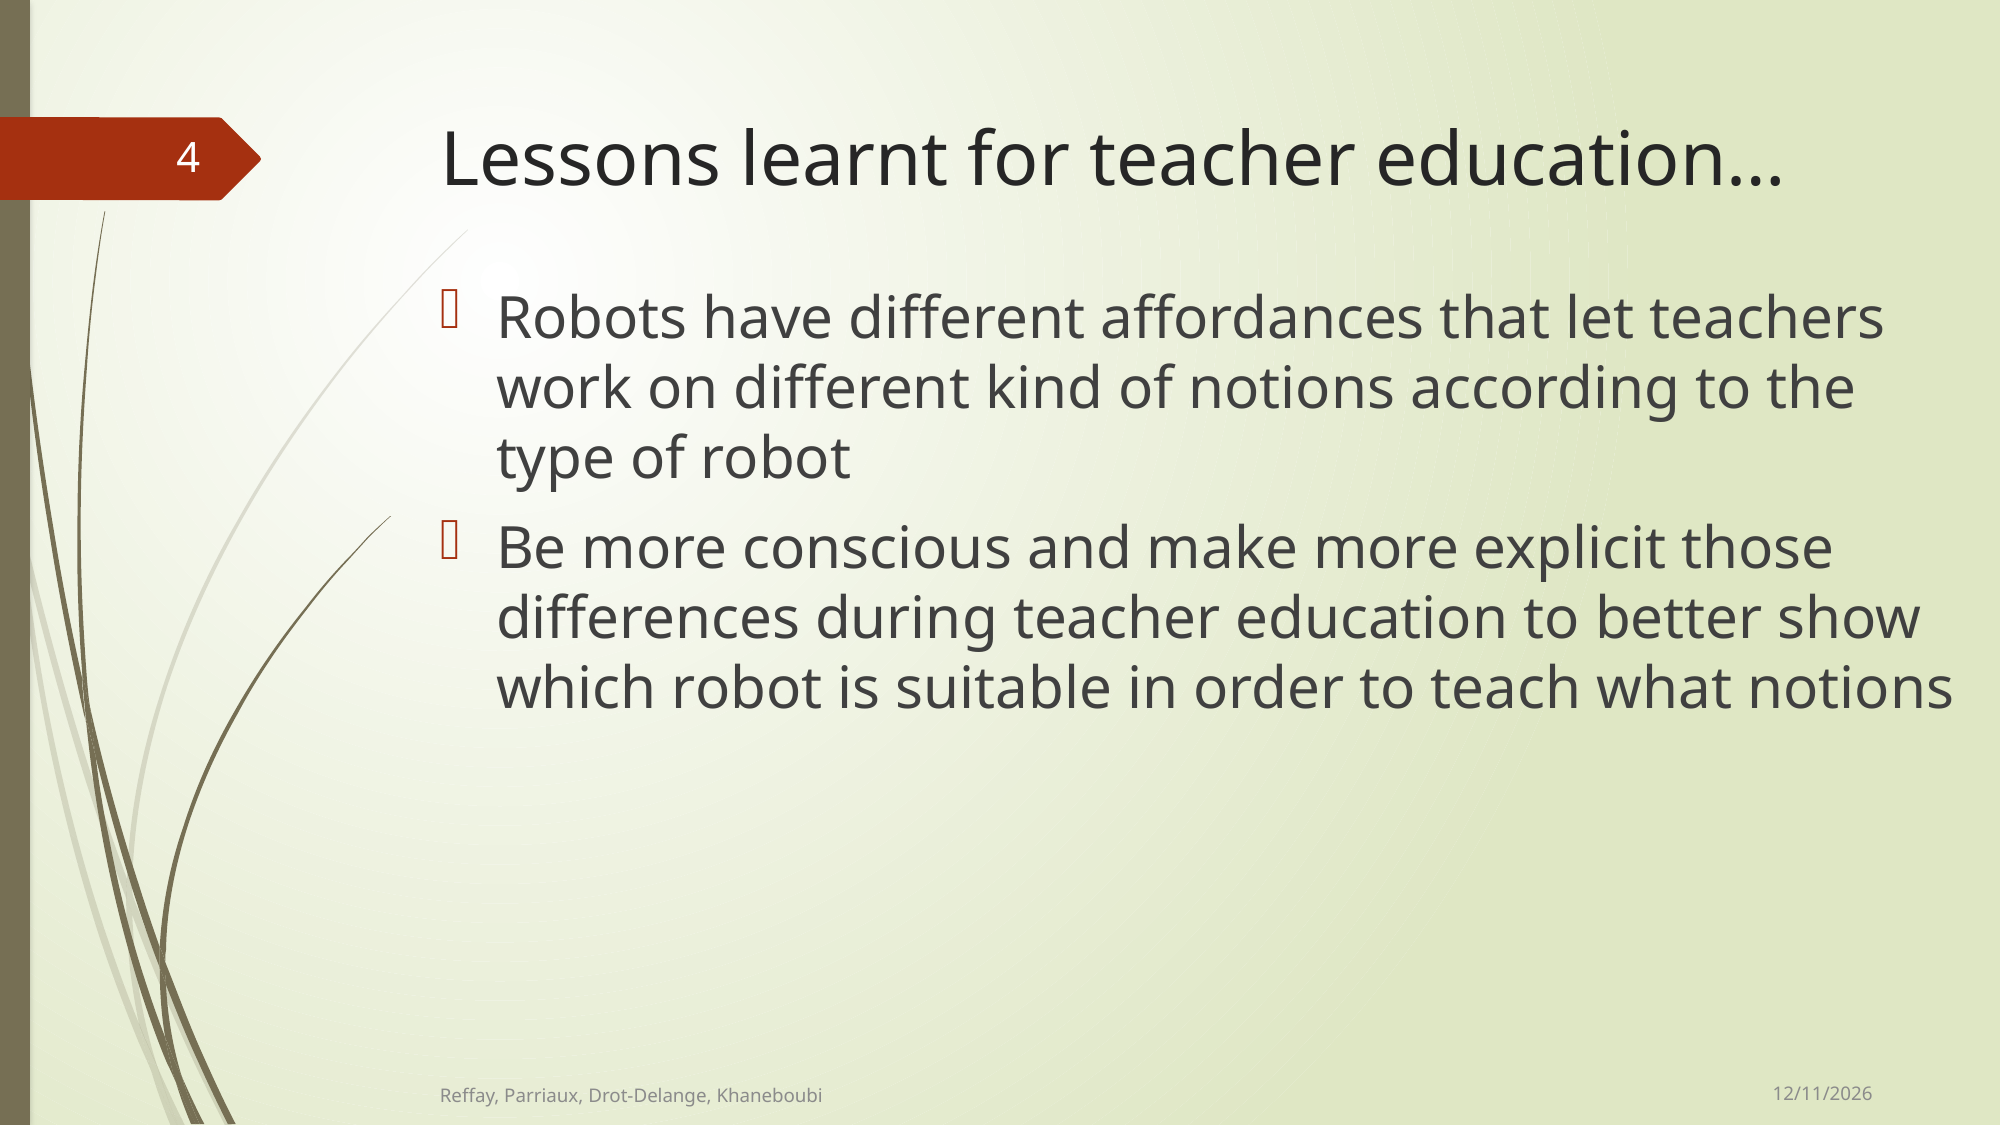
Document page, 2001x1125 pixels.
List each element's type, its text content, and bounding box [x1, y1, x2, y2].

slide_number 4 [87, 129, 216, 190]
title Lessons learnt for teacher education… [425, 102, 1888, 272]
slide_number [1699, 1064, 1888, 1125]
list Robots have different affordances that let teachers work on different kind of notions according to the type of robot Be more conscious and make more explicit those differences during teacher education to better show which robot is suitable in order to teach what notions [424, 272, 1973, 1014]
footer Reffay, Parriaux, Drot-Delange, Khaneboubi [424, 1065, 1675, 1125]
